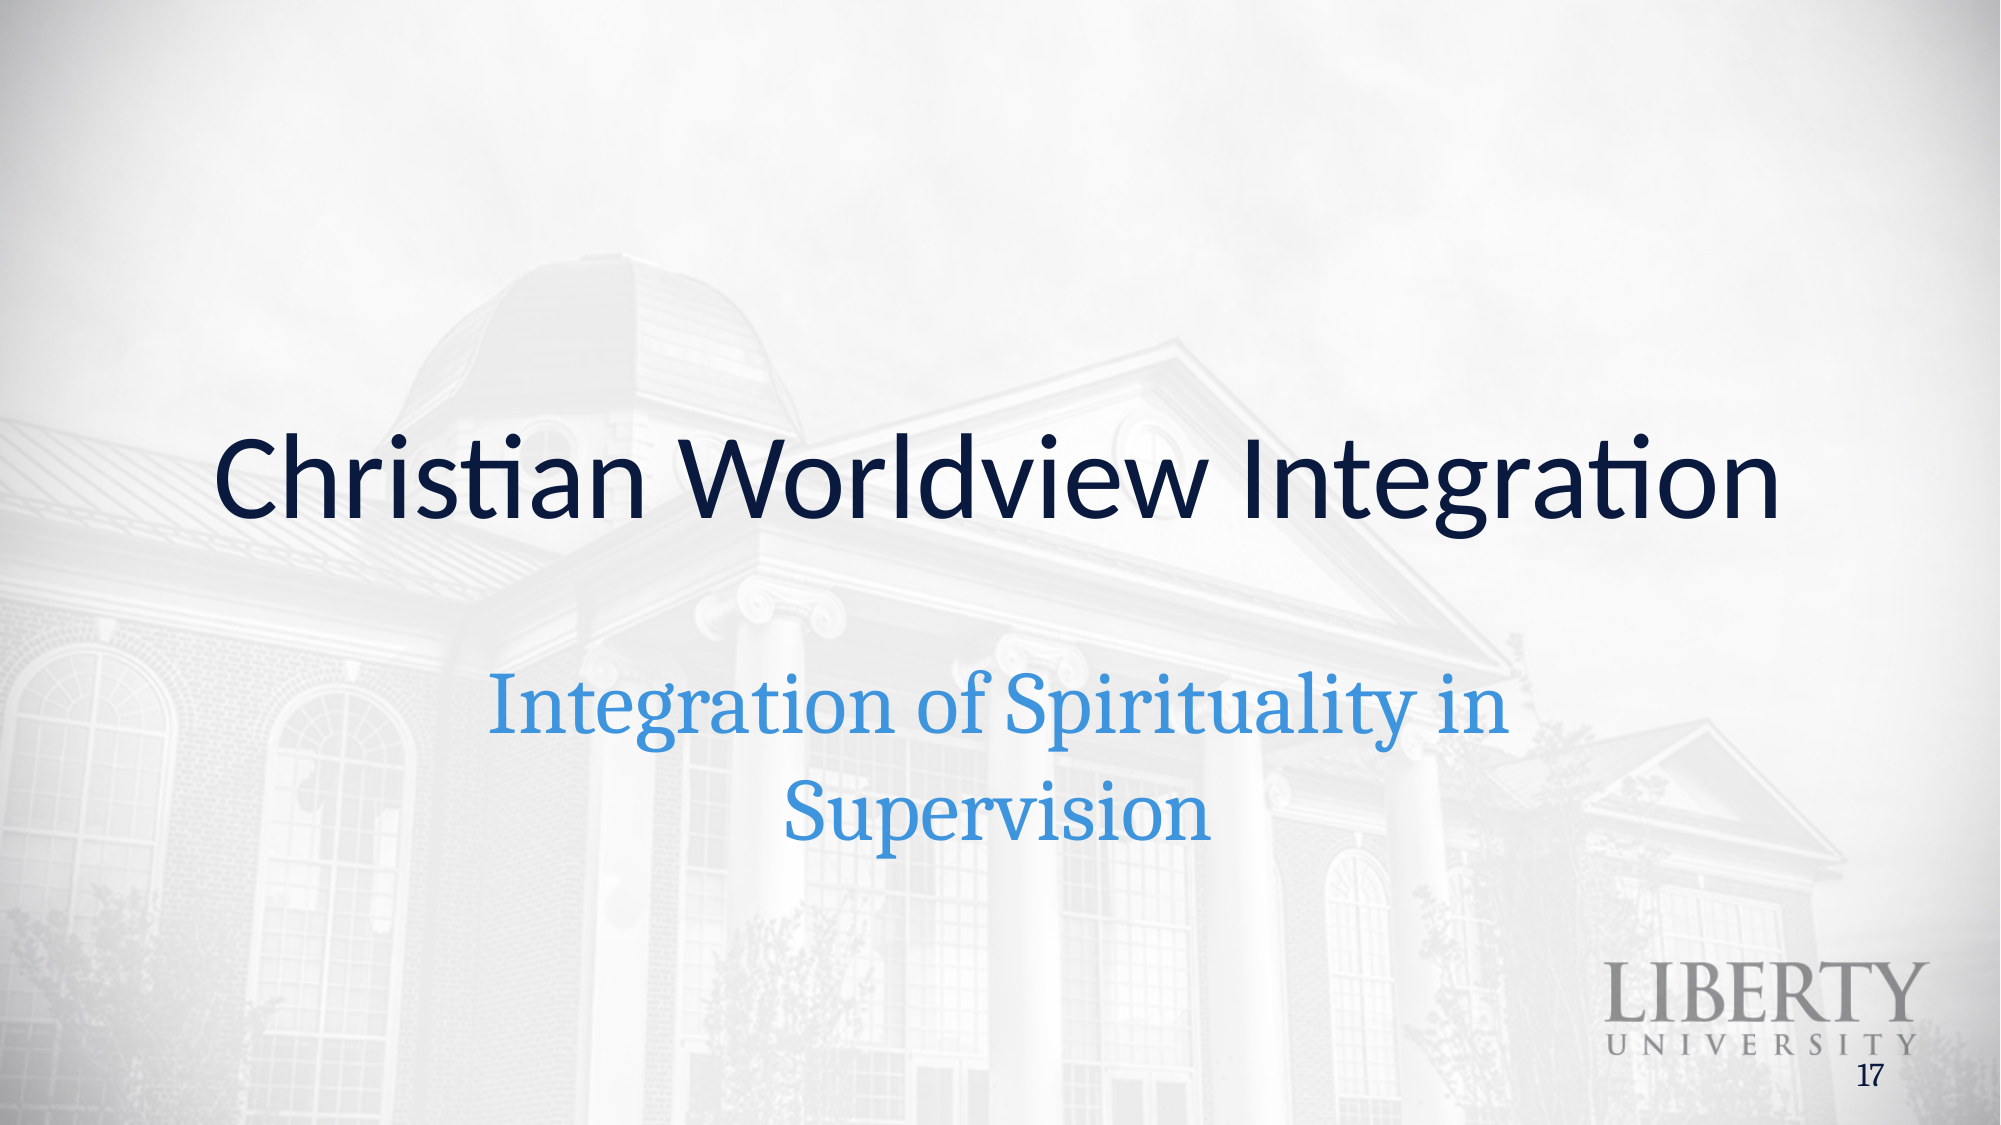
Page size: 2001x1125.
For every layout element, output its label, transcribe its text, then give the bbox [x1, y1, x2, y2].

subtitle Integration of Spirituality in Supervision [300, 637, 1700, 925]
title Christian Worldview Integration [150, 349, 1850, 591]
picture [0, 0, 2001, 1125]
slide_number 17 [1433, 1042, 1900, 1103]
